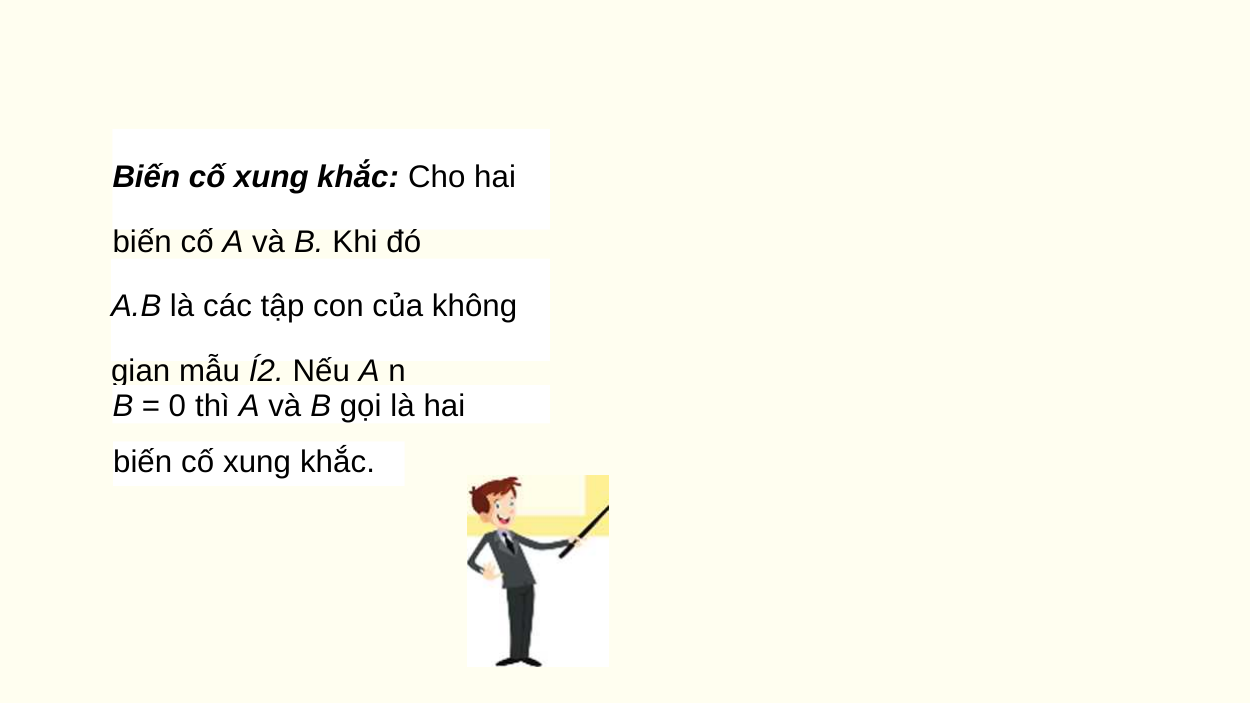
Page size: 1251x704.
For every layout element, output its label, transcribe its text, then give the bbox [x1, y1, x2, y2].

text_box biến cố xung khắc. [113, 441, 405, 486]
text_box A.B là các tập con của không gian mẫu Í2. Nếu A n [110, 258, 550, 361]
text_box B = 0 thì A và B gọi là hai [112, 385, 550, 424]
picture [467, 475, 609, 667]
text_box Biến cố xung khắc: Cho hai biến cố A và B. Khi đó [112, 128, 550, 230]
